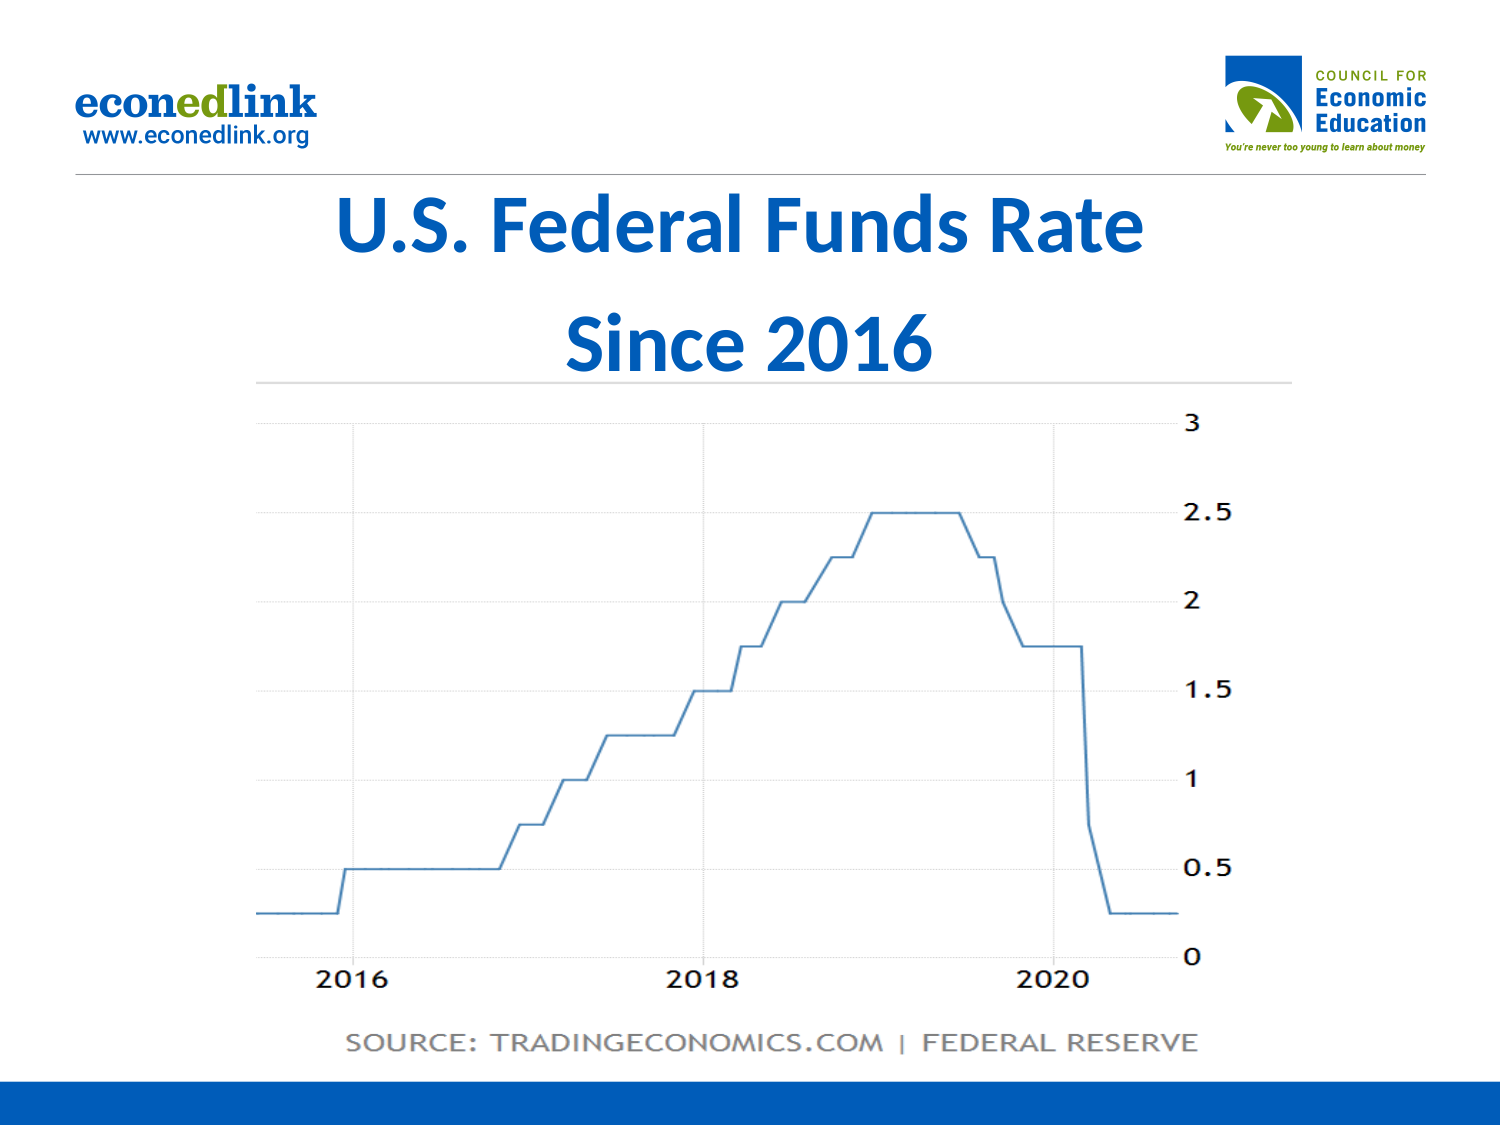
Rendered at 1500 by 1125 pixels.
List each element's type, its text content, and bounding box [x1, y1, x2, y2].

picture [0, 0, 1500, 1125]
title U.S. Federal Funds Rate Since 2016 [74, 175, 1426, 364]
